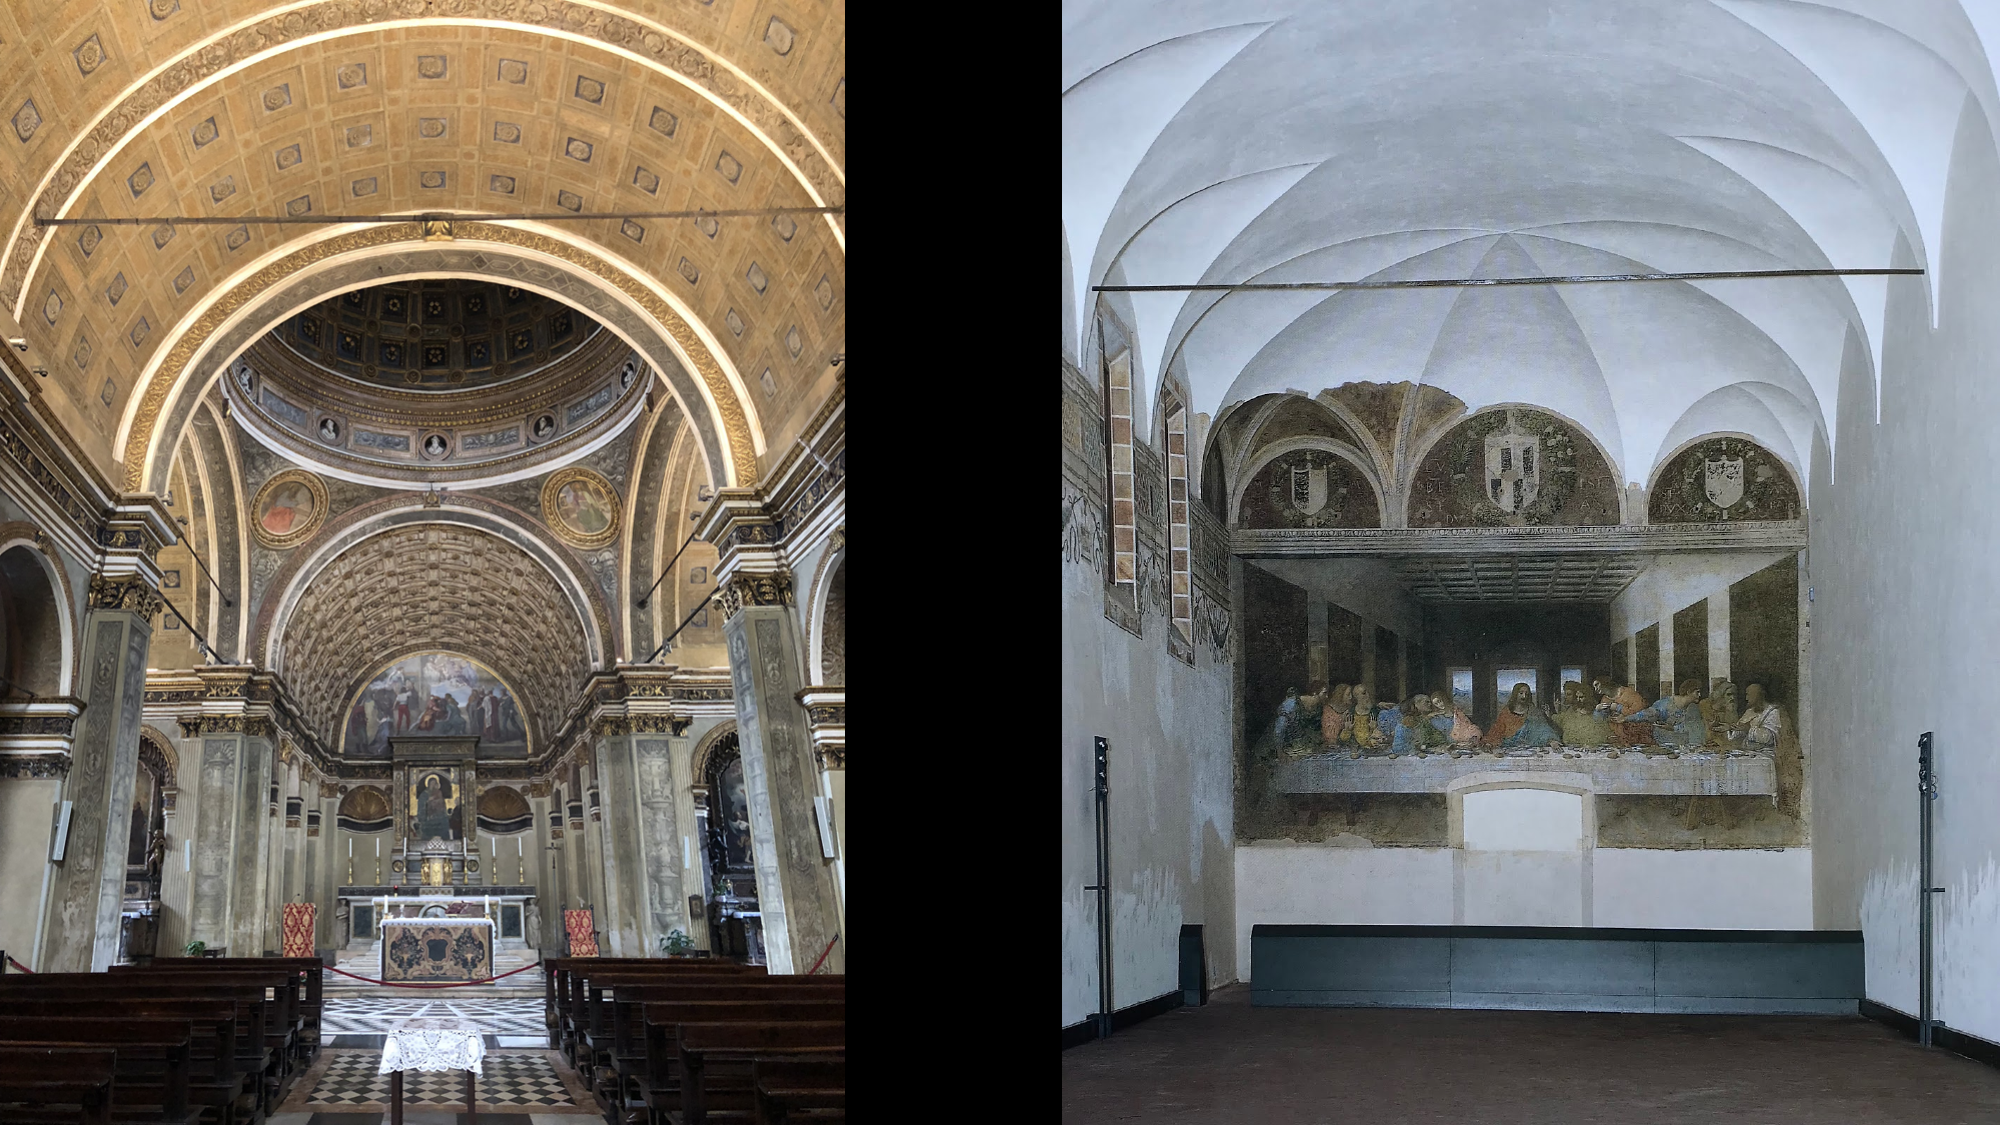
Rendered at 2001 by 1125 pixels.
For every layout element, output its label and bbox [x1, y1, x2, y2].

picture [0, 0, 845, 1125]
picture [1062, 0, 2000, 1125]
